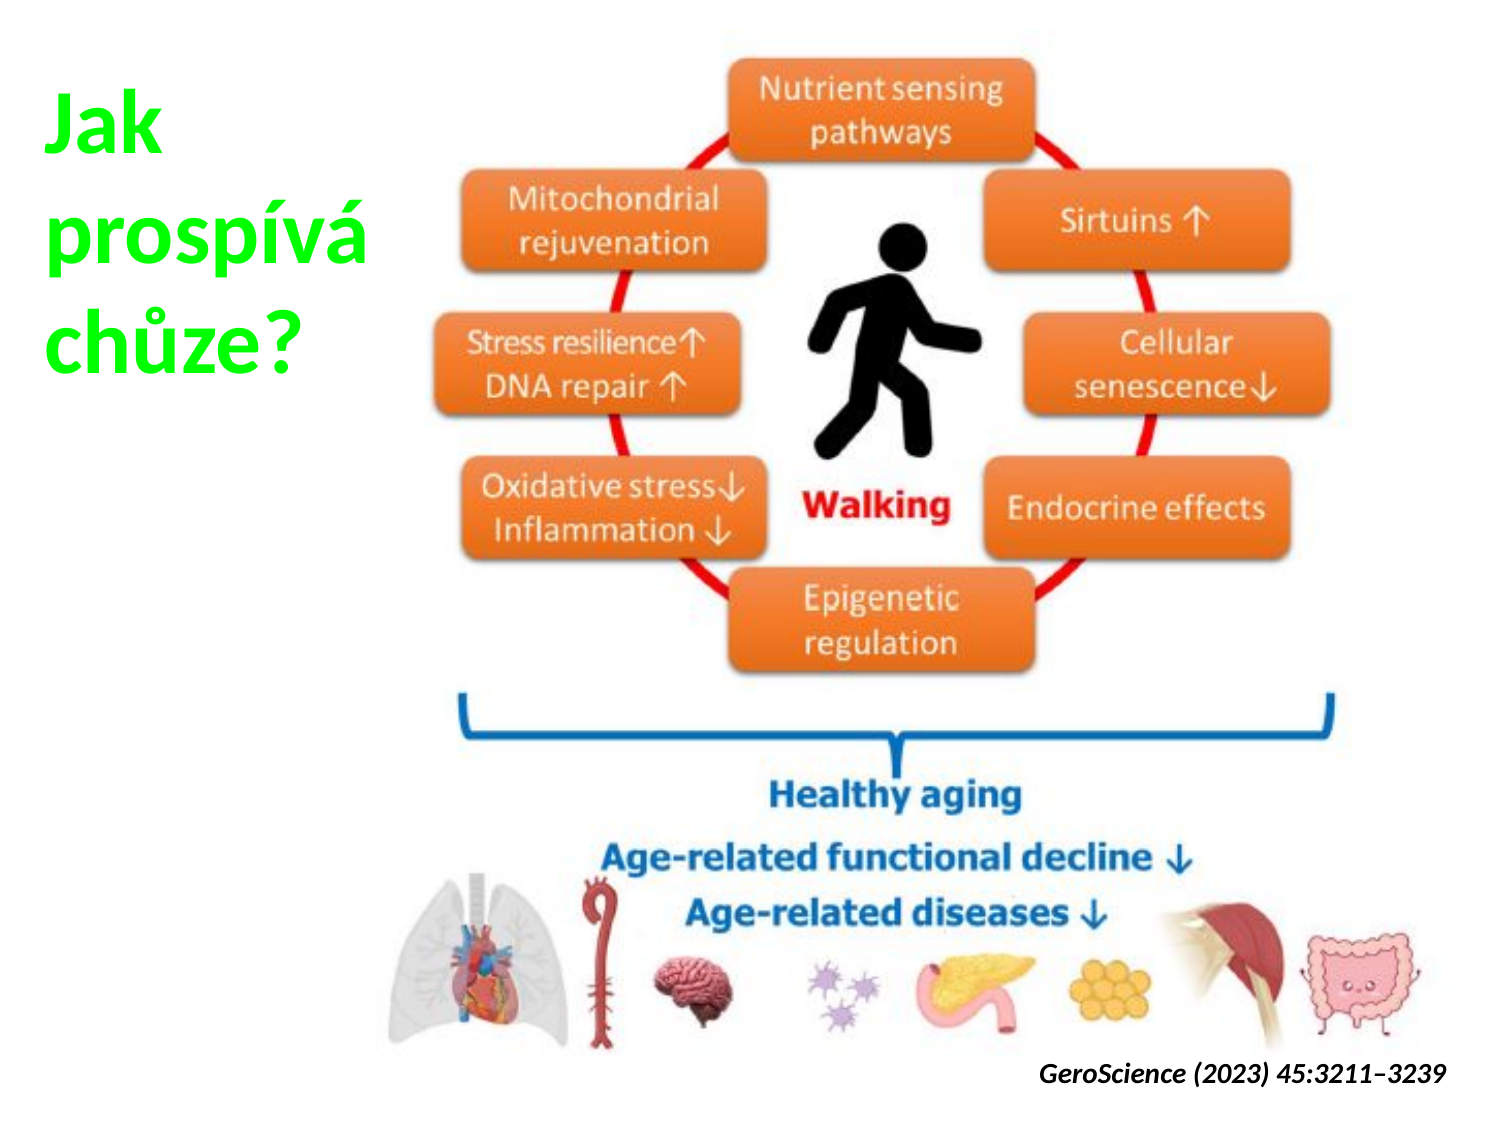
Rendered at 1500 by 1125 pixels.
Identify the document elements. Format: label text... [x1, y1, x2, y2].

text_box GeroScience (2023) 45:3211–3239 [1024, 1069, 1462, 1097]
title Jak prospívá chůze? [29, 45, 354, 409]
picture [359, 30, 1459, 1064]
